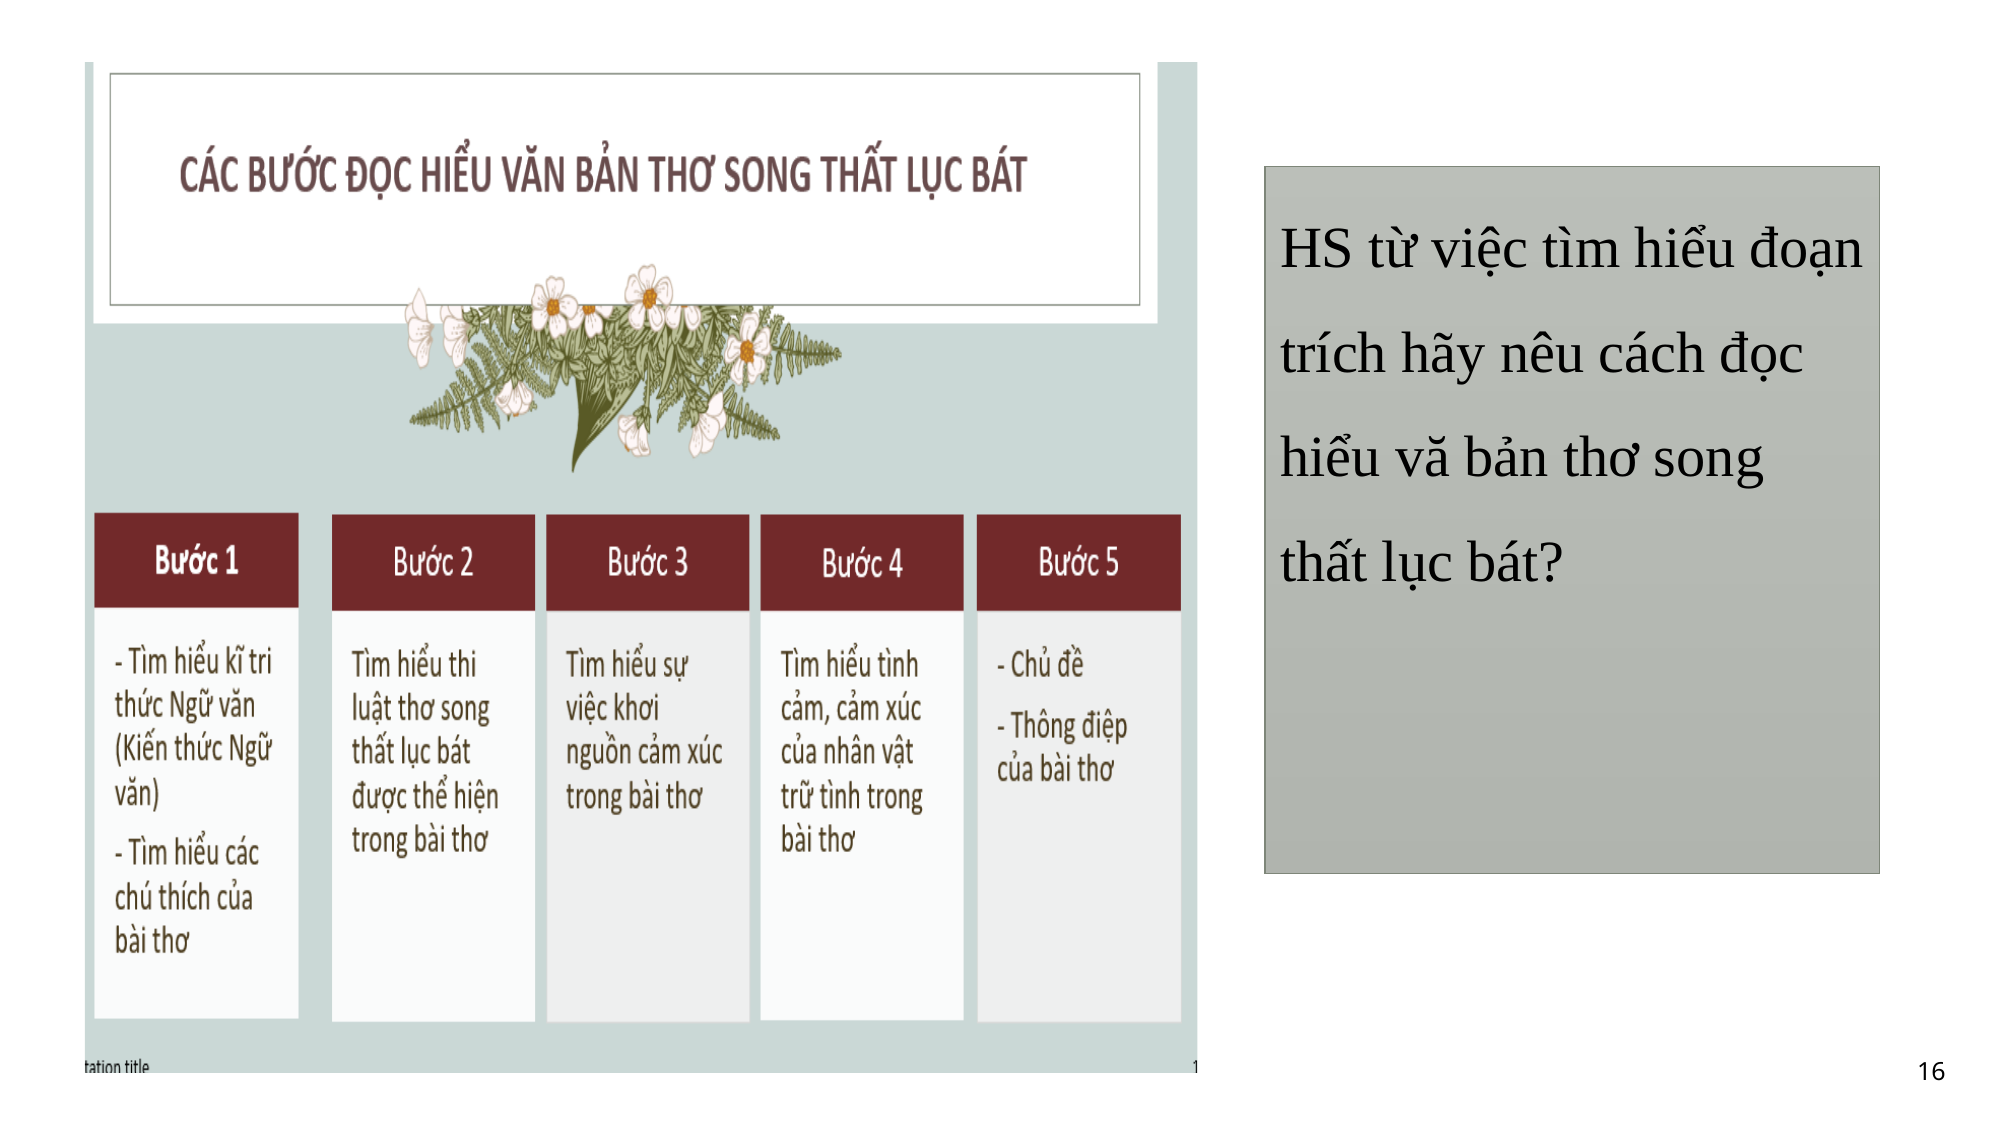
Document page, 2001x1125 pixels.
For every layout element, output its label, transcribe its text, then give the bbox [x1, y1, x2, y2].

picture [84, 62, 1198, 1073]
list HS từ việc tìm hiểu đoạn trích hãy nêu cách đọc hiểu vă bản thơ song thất lục bát? [1264, 166, 1880, 874]
slide_number 16 [1510, 1042, 1961, 1103]
